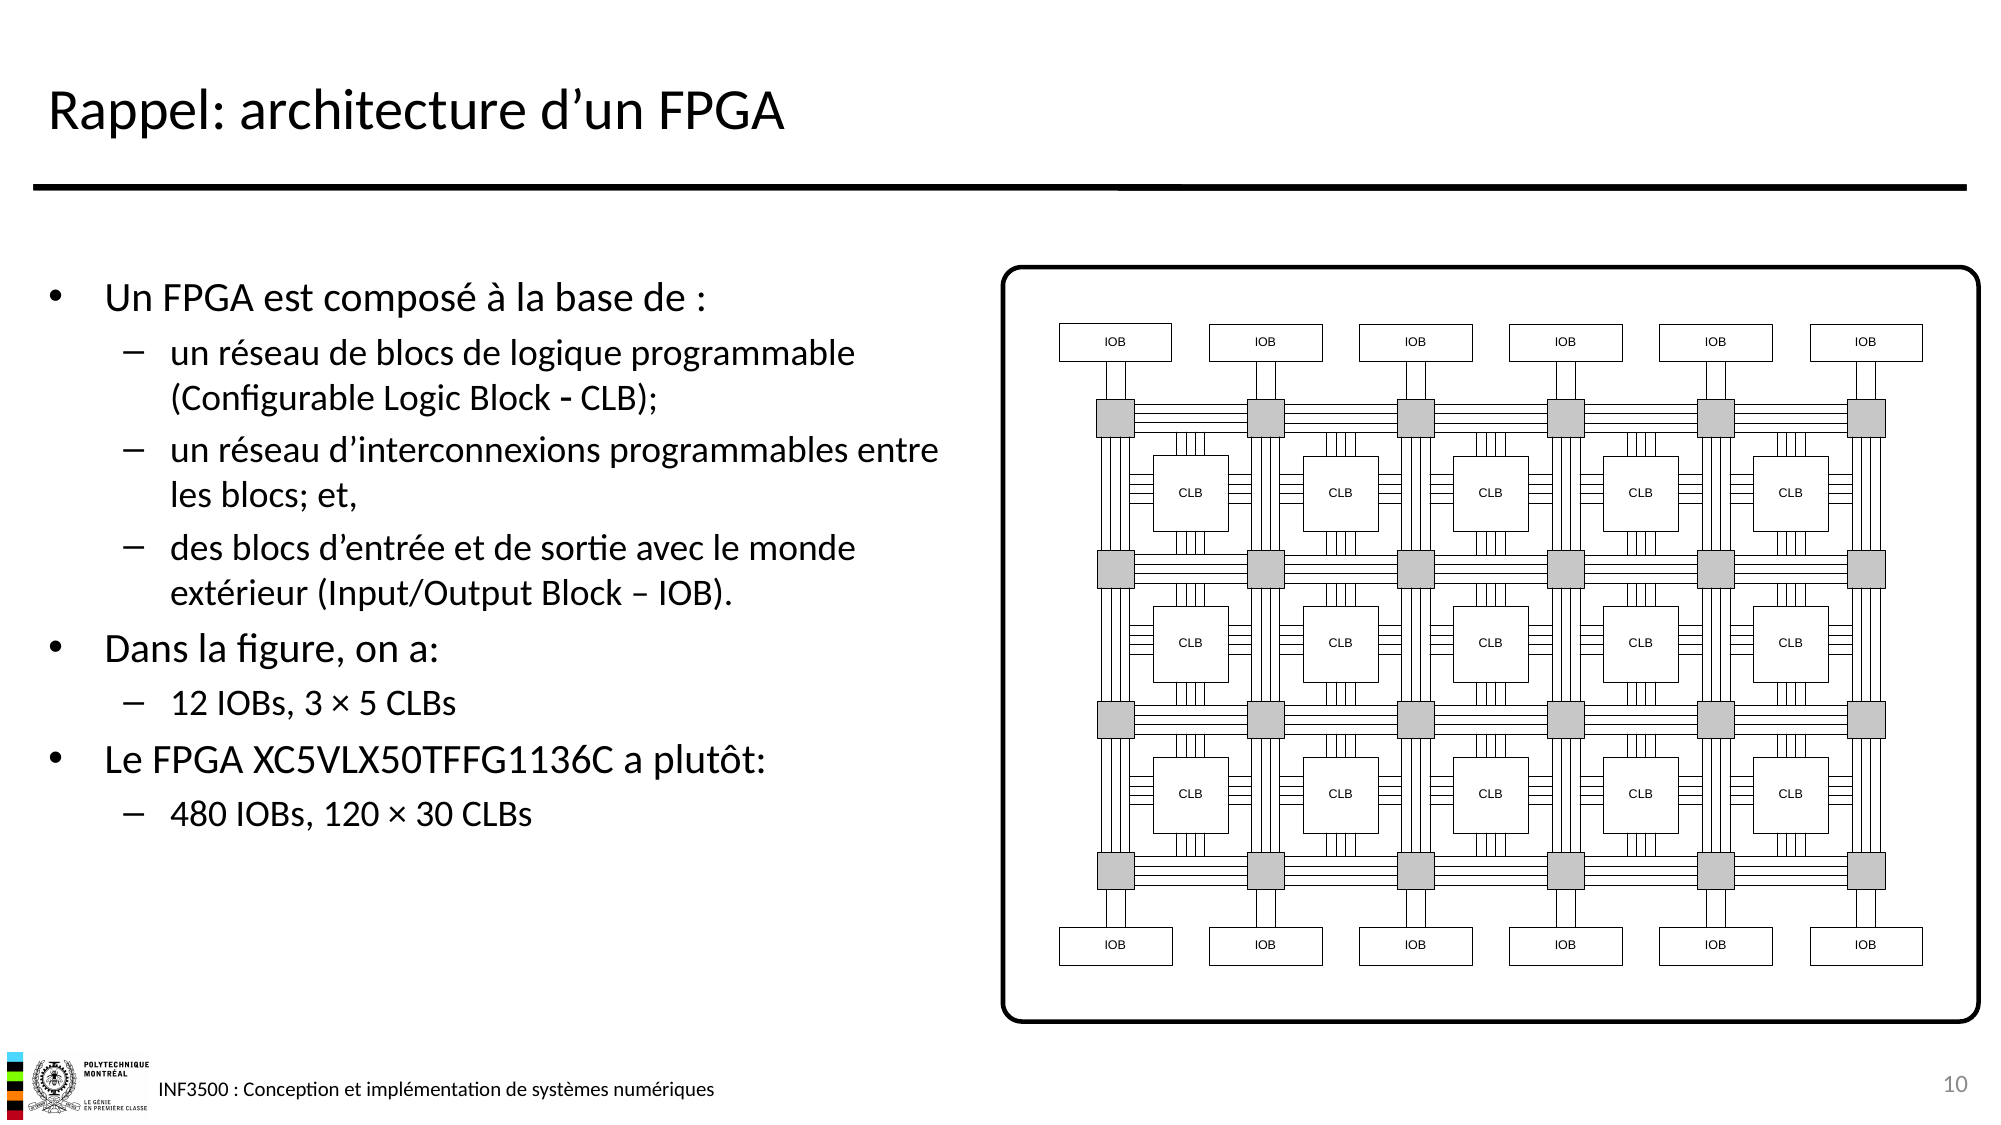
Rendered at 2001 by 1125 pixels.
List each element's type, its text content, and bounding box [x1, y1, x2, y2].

picture [7, 1052, 149, 1120]
list Un FPGA est composé à la base de : un réseau de blocs de logique programmable (Configurable Logic Block  CLB); un réseau d’interconnexions programmables entre les blocs; et, des blocs d’entrée et de sortie avec le monde extérieur (Input/Output Block – IOB). Dans la figure, on a: 12 IOBs, 3 × 5 CLBs Le FPGA XC5VLX50TFFG1136C a plutôt: 480 IOBs, 120 × 30 CLBs [33, 262, 984, 1026]
picture [998, 262, 1984, 1027]
title Rappel: architecture d’un FPGA [33, 24, 1967, 188]
slide_number 10 [1883, 1052, 1984, 1113]
